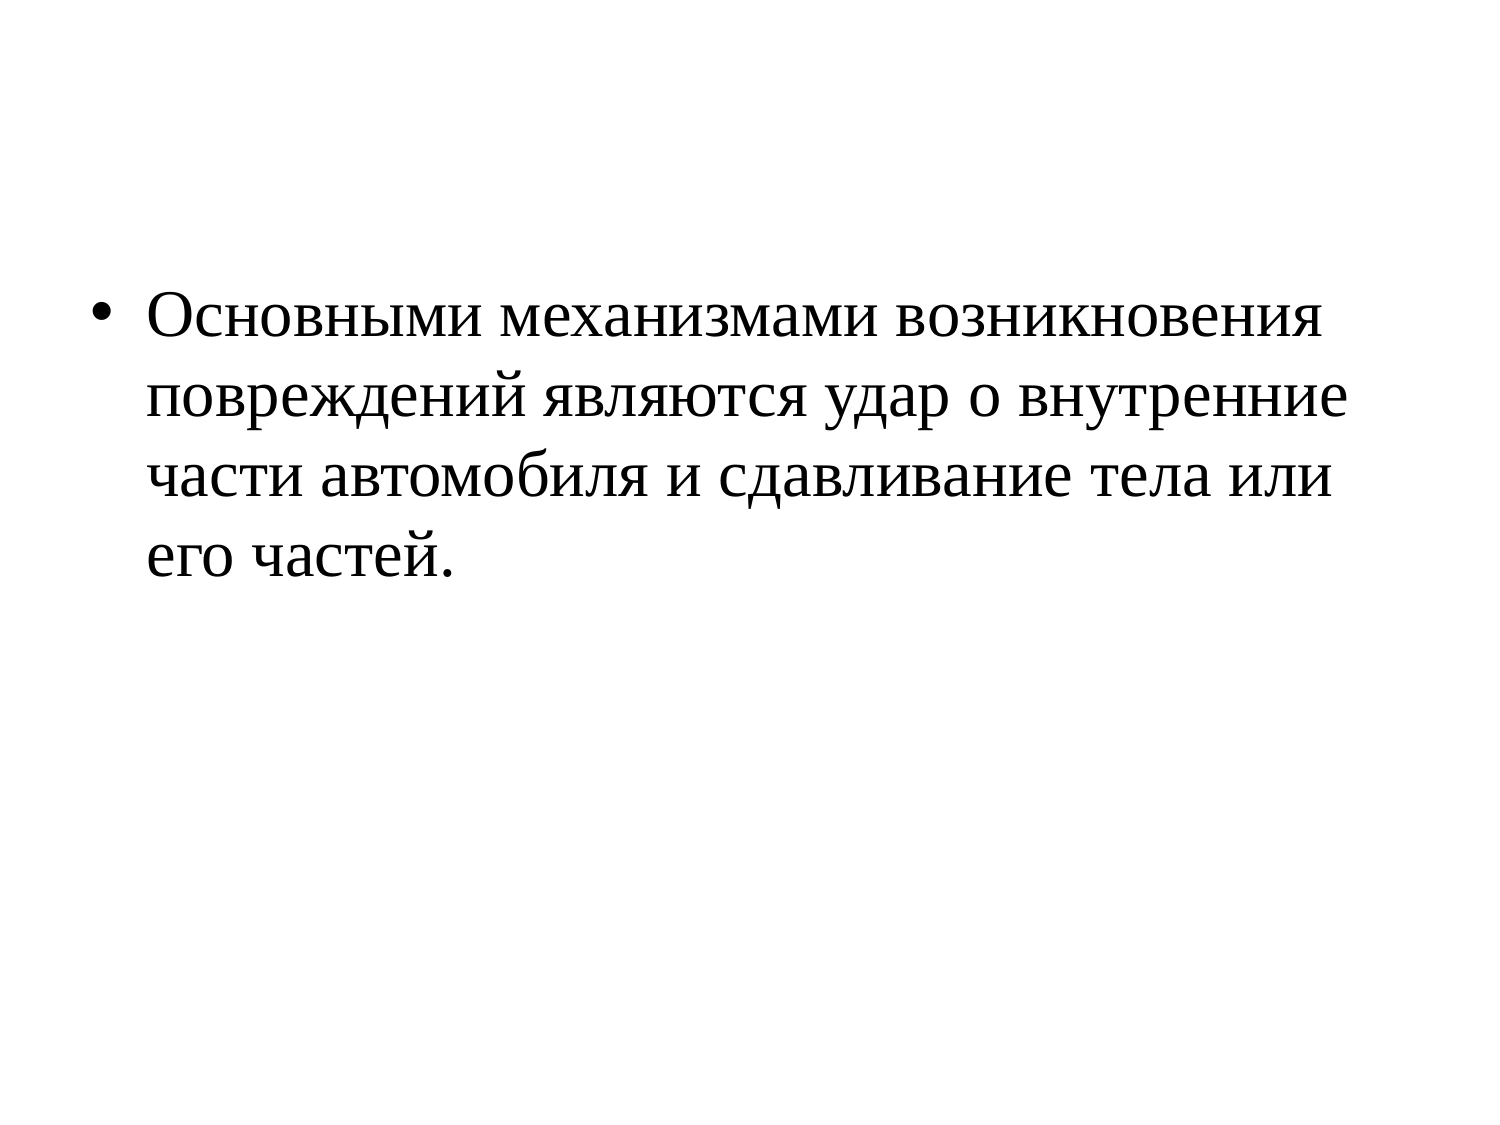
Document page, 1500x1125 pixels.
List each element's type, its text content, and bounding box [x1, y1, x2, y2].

list Основными механизмами возникновения повреждений являются удар о внутренние части автомобиля и сдавливание тела или его частей. [75, 262, 1425, 1005]
